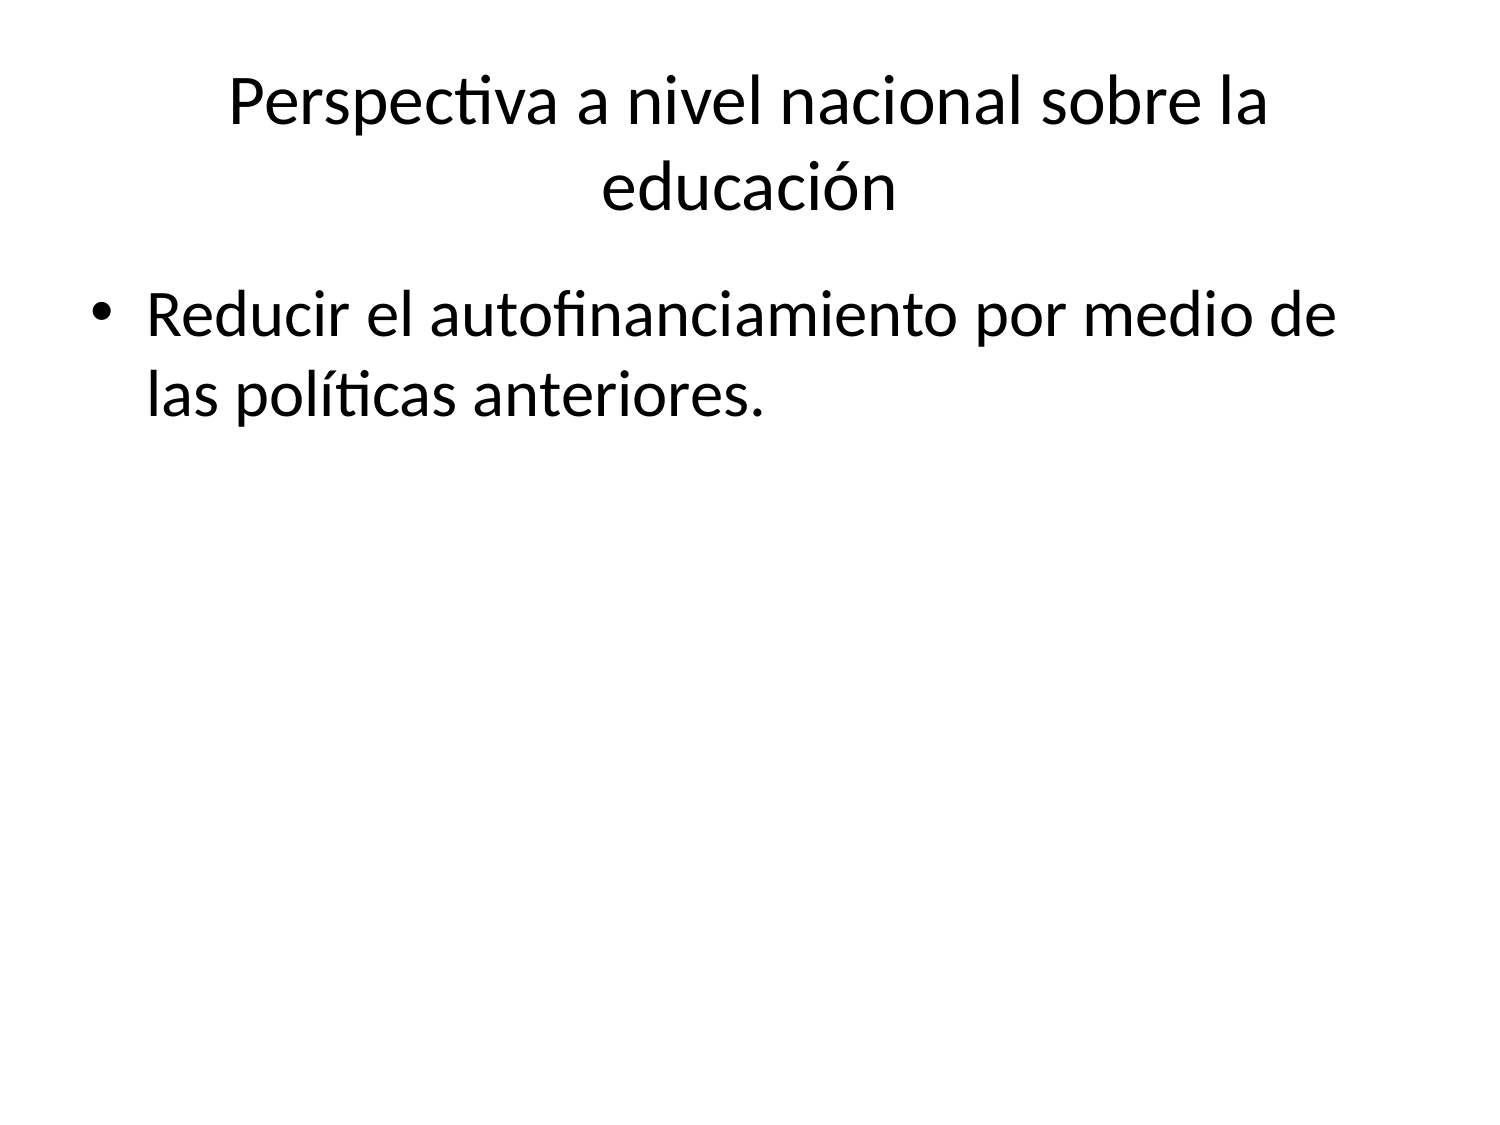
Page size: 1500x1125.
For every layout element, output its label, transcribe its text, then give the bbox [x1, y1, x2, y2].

list Reducir el autofinanciamiento por medio de las políticas anteriores. [75, 262, 1425, 1005]
title Perspectiva a nivel nacional sobre la educación [75, 45, 1425, 233]
